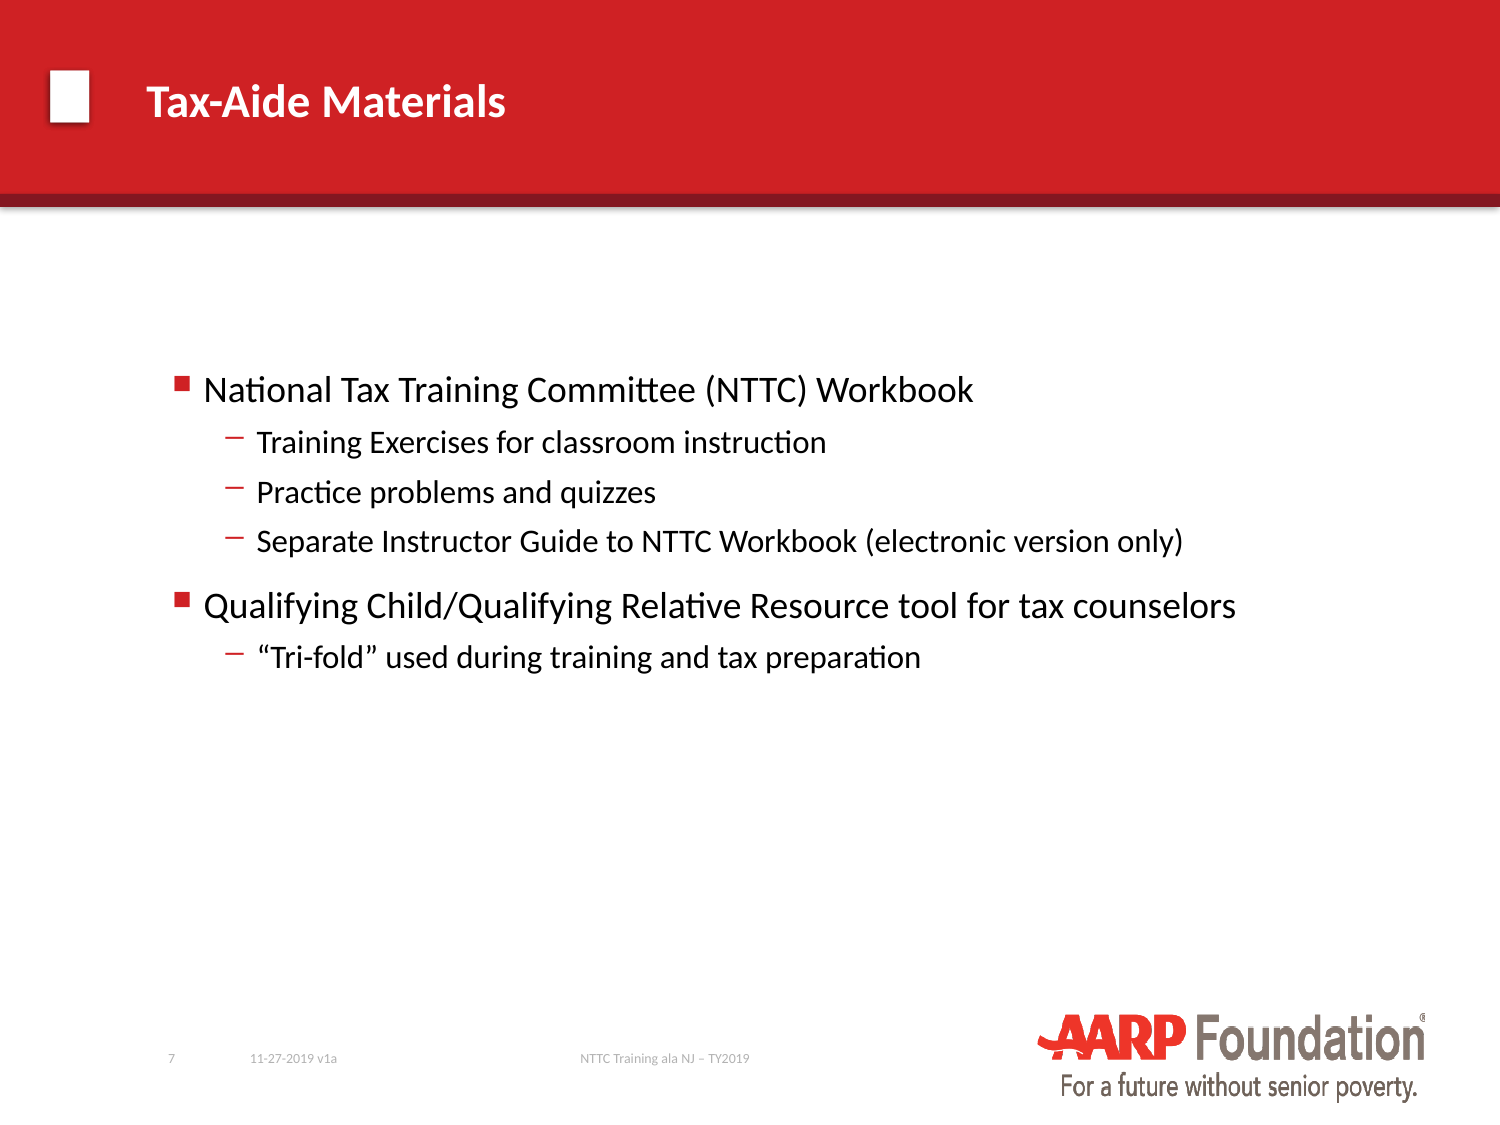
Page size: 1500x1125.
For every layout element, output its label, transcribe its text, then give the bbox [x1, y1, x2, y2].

title Tax-Aide Materials [131, 4, 1331, 193]
slide_number 7 [75, 1027, 191, 1088]
footer NTTC Training ala NJ – TY2019 [427, 1027, 903, 1088]
list National Tax Training Committee (NTTC) Workbook Training Exercises for classroom instruction Practice problems and quizzes Separate Instructor Guide to NTTC Workbook (electronic version only) Qualifying Child/Qualifying Relative Resource tool for tax counselors “Tri-fold” used during training and tax preparation [157, 357, 1358, 891]
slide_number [234, 1027, 399, 1088]
